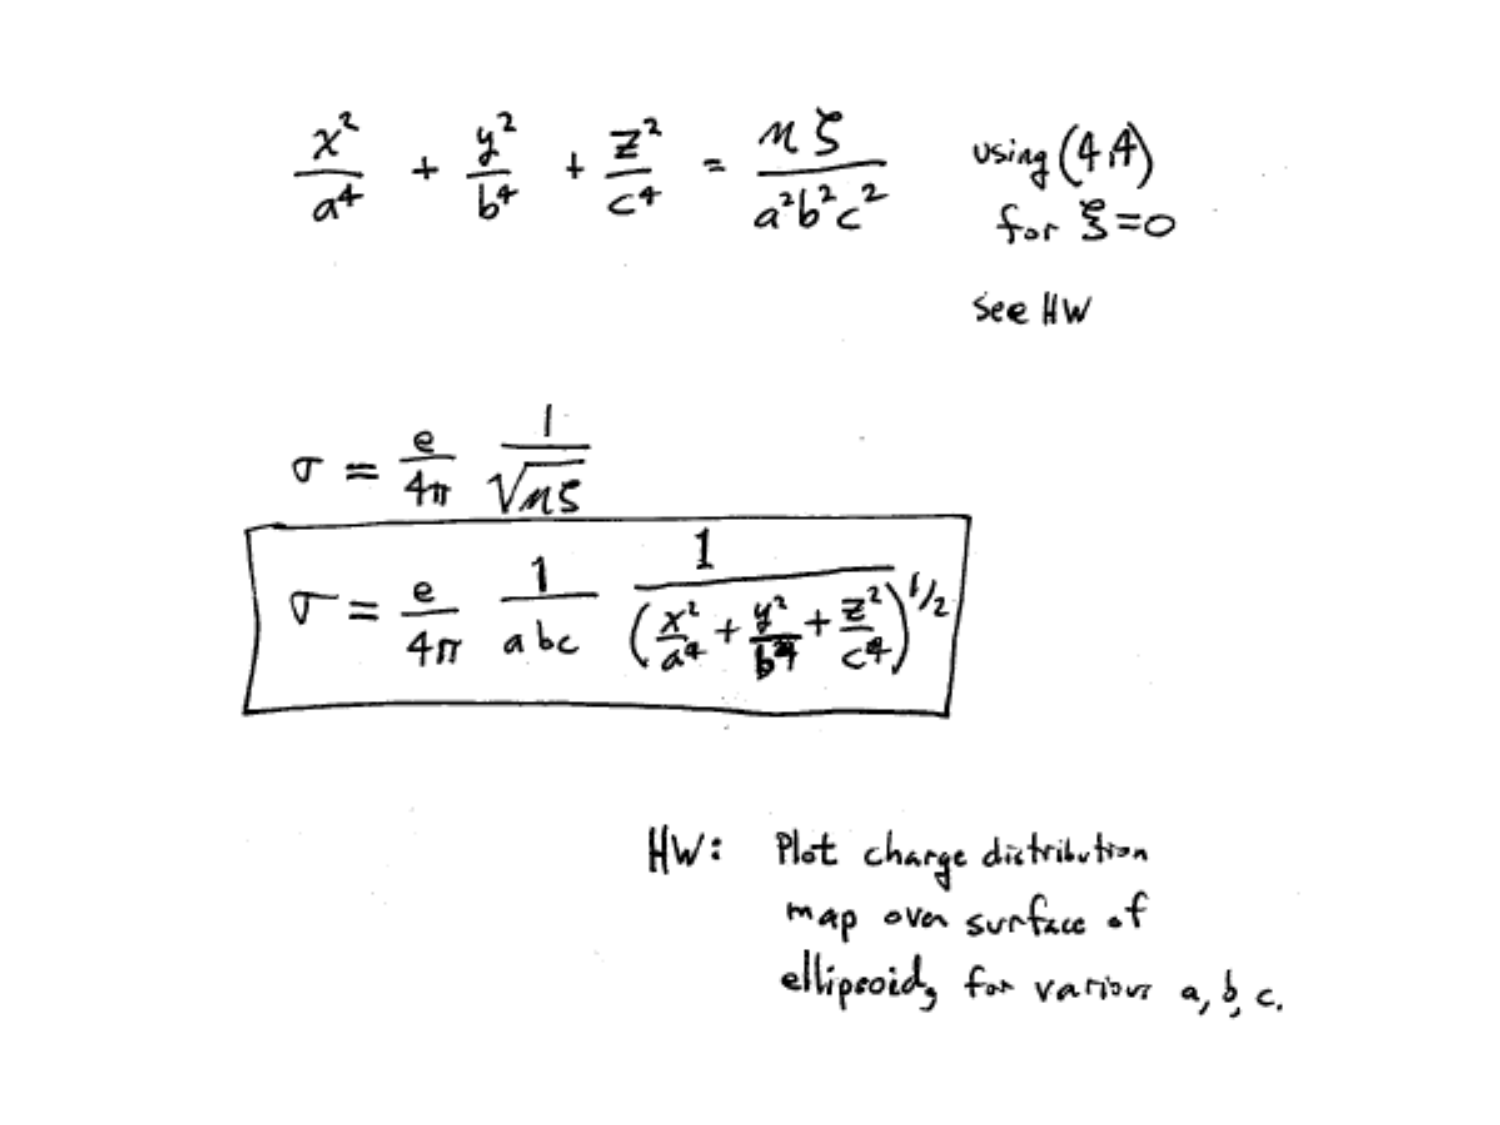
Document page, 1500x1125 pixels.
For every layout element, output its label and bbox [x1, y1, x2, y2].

picture [182, 87, 1318, 1038]
